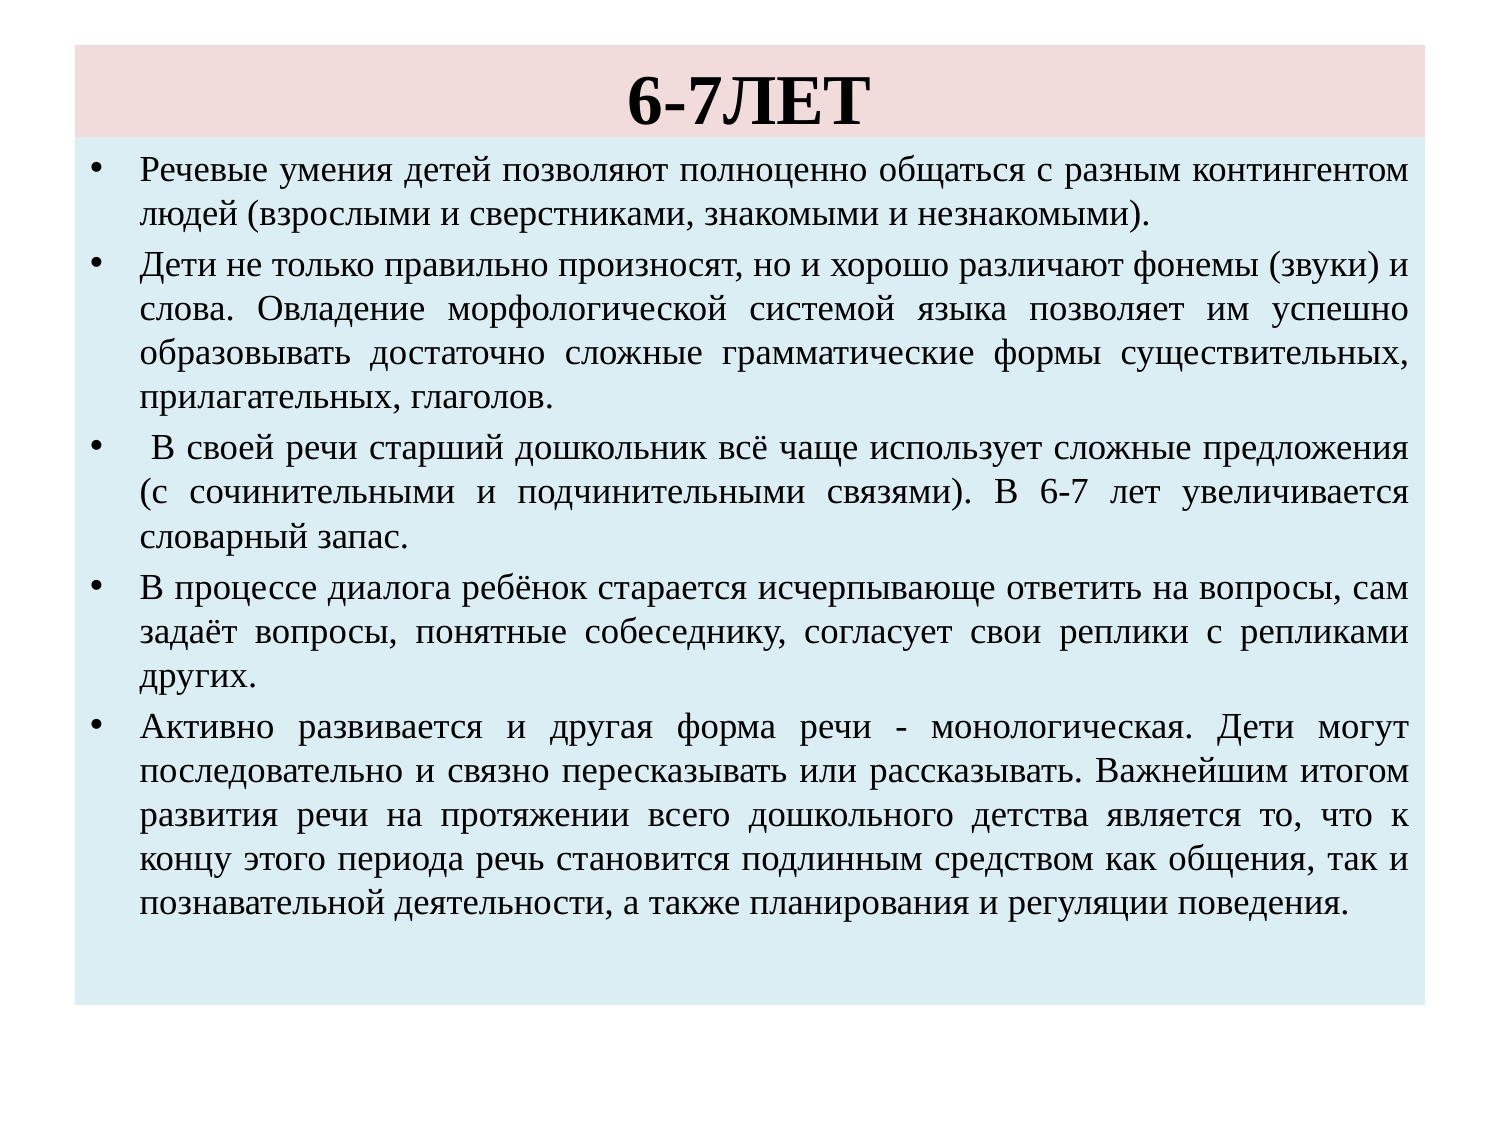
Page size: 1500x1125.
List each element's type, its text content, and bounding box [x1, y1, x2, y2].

list Речевые умения детей позволяют полноценно общаться с разным контингентом людей (взрослыми и сверстниками, знакомыми и незнакомыми). Дети не только правильно произносят, но и хорошо различают фонемы (звуки) и слова. Овладение морфологической системой языка позволяет им успешно образовывать достаточно сложные грамматические формы существительных, прилагательных, глаголов. В своей речи старший дошкольник всё чаще использует сложные предложения (с сочинительными и подчинительными связями). В 6-7 лет увеличивается словарный запас. В процессе диалога ребёнок старается исчерпывающе ответить на вопросы, сам задаёт вопросы, понятные собеседнику, согласует свои реплики с репликами других. Активно развивается и другая форма речи - монологическая. Дети могут последовательно и связно пересказывать или рассказывать. Важнейшим итогом развития речи на протяжении всего дошкольного детства является то, что к концу этого периода речь становится подлинным средством как общения, так и познавательной деятельности, а также планирования и регуляции поведения. [75, 137, 1425, 1005]
title 6-7лет [75, 45, 1425, 137]
